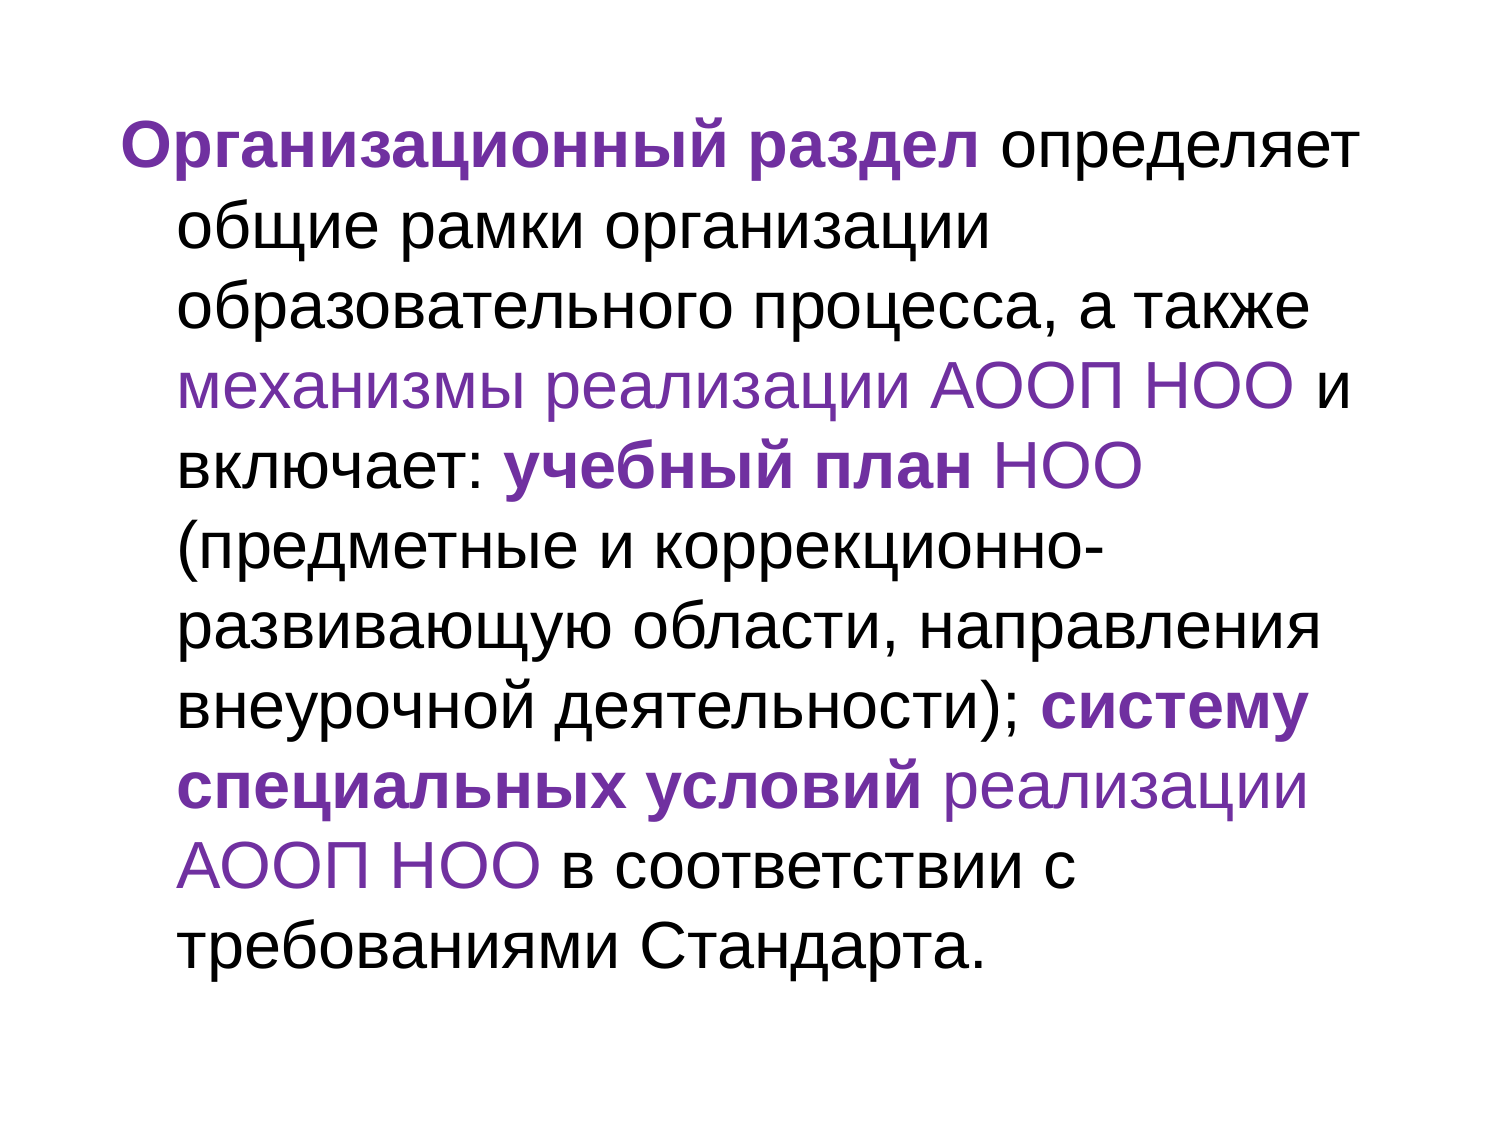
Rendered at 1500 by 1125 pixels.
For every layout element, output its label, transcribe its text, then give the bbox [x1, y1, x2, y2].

list Организационный раздел определяет общие рамки организации образовательного процесса, а также механизмы реализации АООП НОО и включает: учебный план НОО (предметные и коррекционно-развивающую области, направления внеурочной деятельности); систему специальных условий реализации АООП НОО в соответствии с требованиями Стандарта. [105, 93, 1456, 1001]
